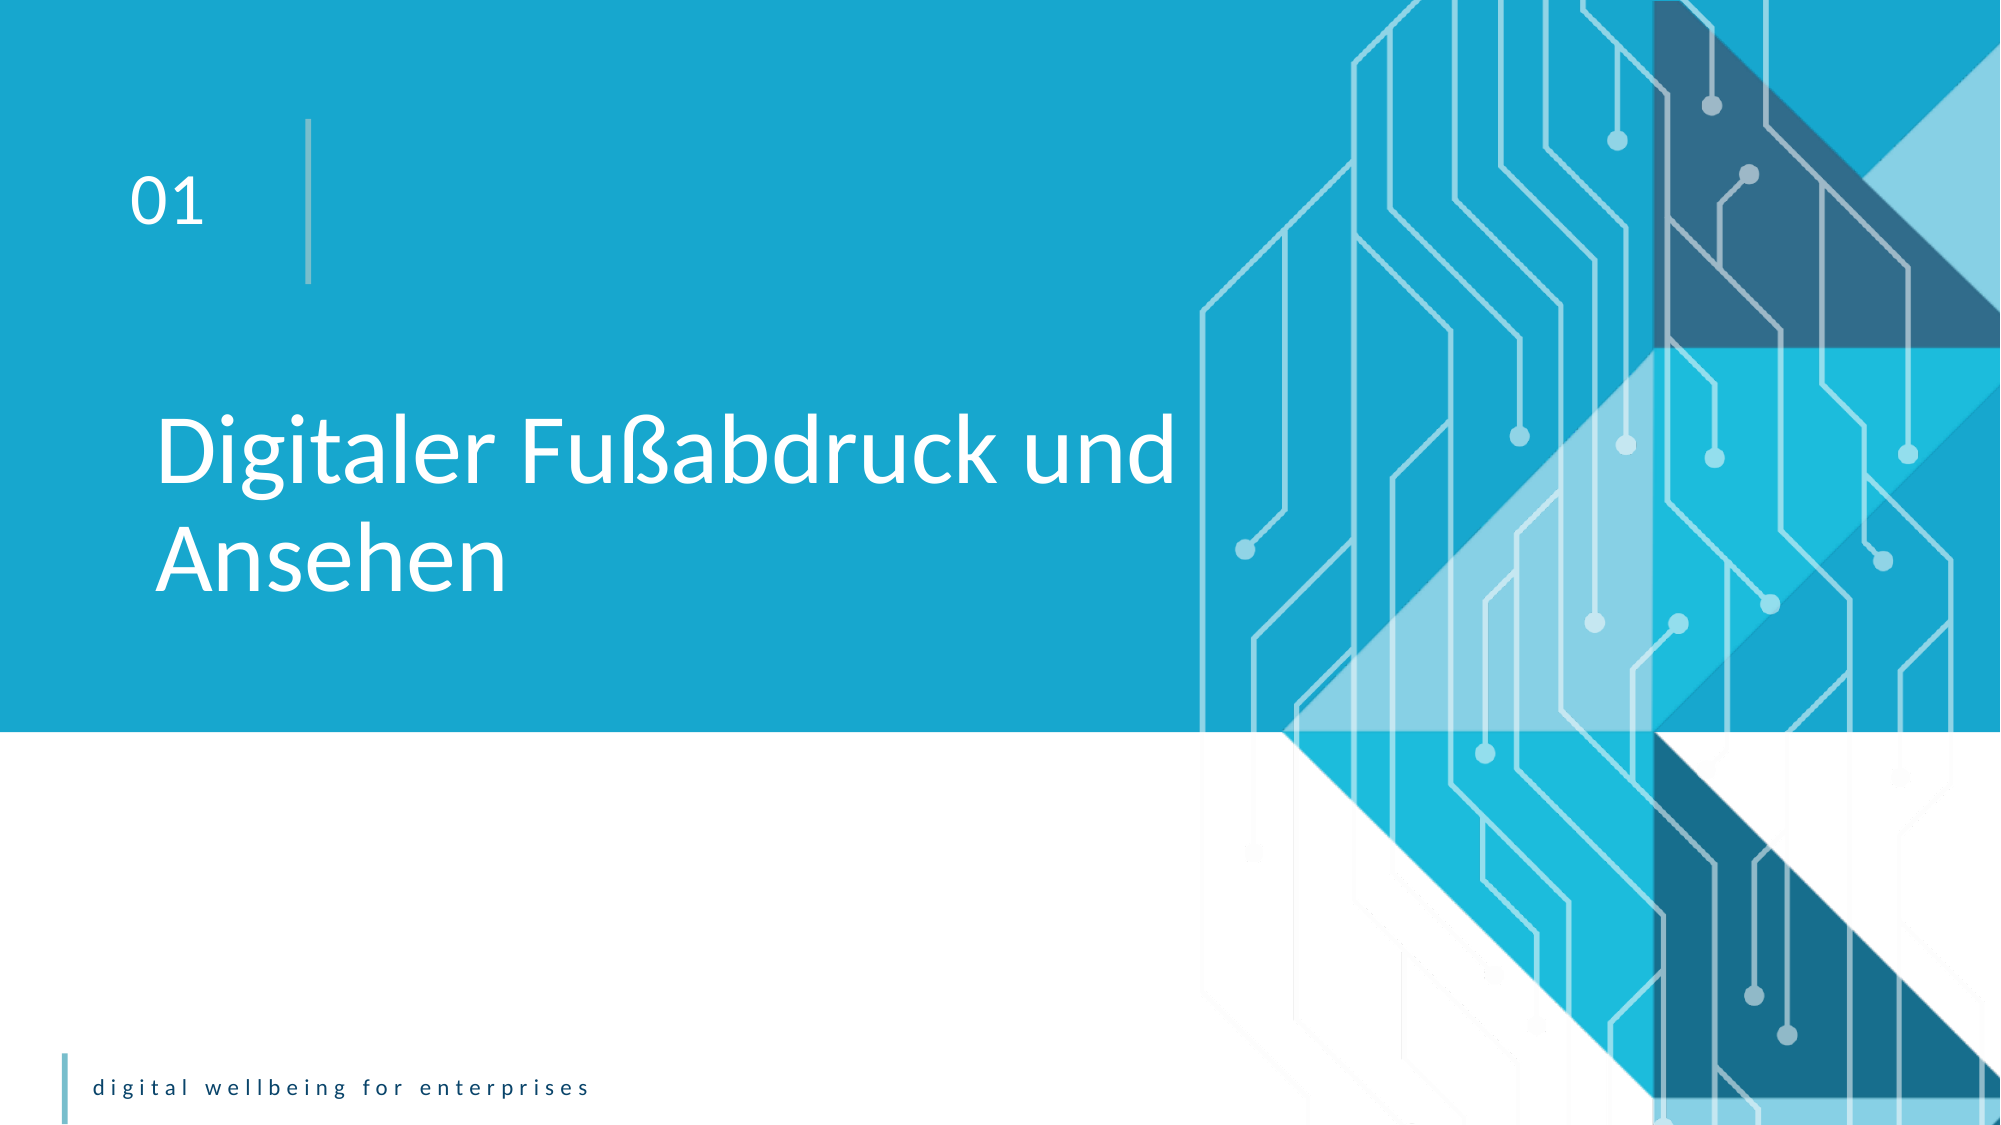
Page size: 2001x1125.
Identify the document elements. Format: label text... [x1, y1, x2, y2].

list Digitaler Fußabdruck und Ansehen [140, 389, 1218, 664]
list 01 [115, 153, 264, 249]
picture [1041, 0, 2001, 1125]
